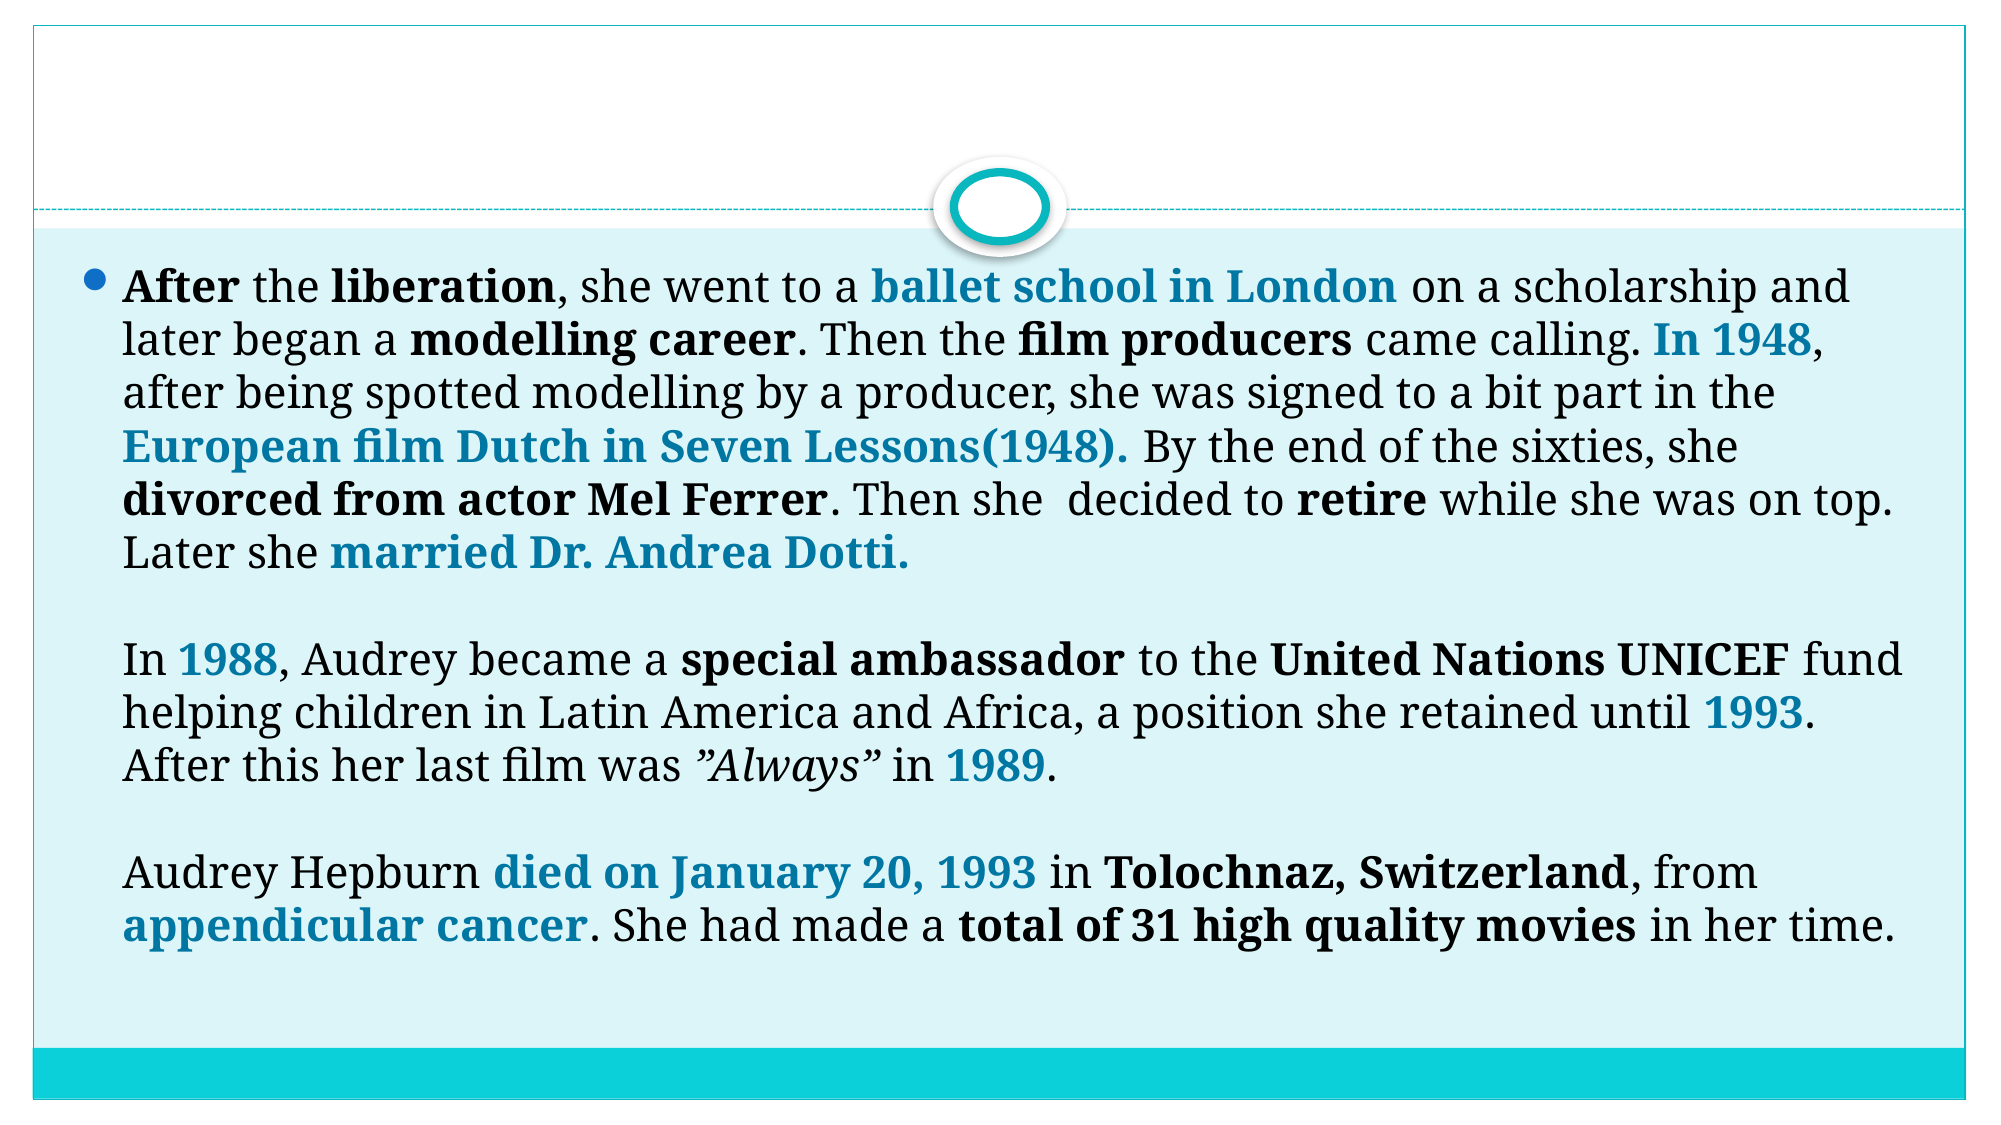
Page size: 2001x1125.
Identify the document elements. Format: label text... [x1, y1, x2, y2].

list After the liberation, she went to a ballet school in London on a scholarship and later began a modelling career. Then the film producers came calling. In 1948, after being spotted modelling by a producer, she was signed to a bit part in the European film Dutch in Seven Lessons(1948). By the end of the sixties, she divorced from actor Mel Ferrer. Then she decided to retire while she was on top. Later she married Dr. Andrea Dotti. In 1988, Audrey became a special ambassador to the United Nations UNICEF fund helping children in Latin America and Africa, a position she retained until 1993. After this her last film was ”Always” in 1989. Audrey Hepburn died on January 20, 1993 in Tolochnaz, Switzerland, from appendicular cancer. She had made a total of 31 high quality movies in her time. [66, 250, 1926, 1001]
